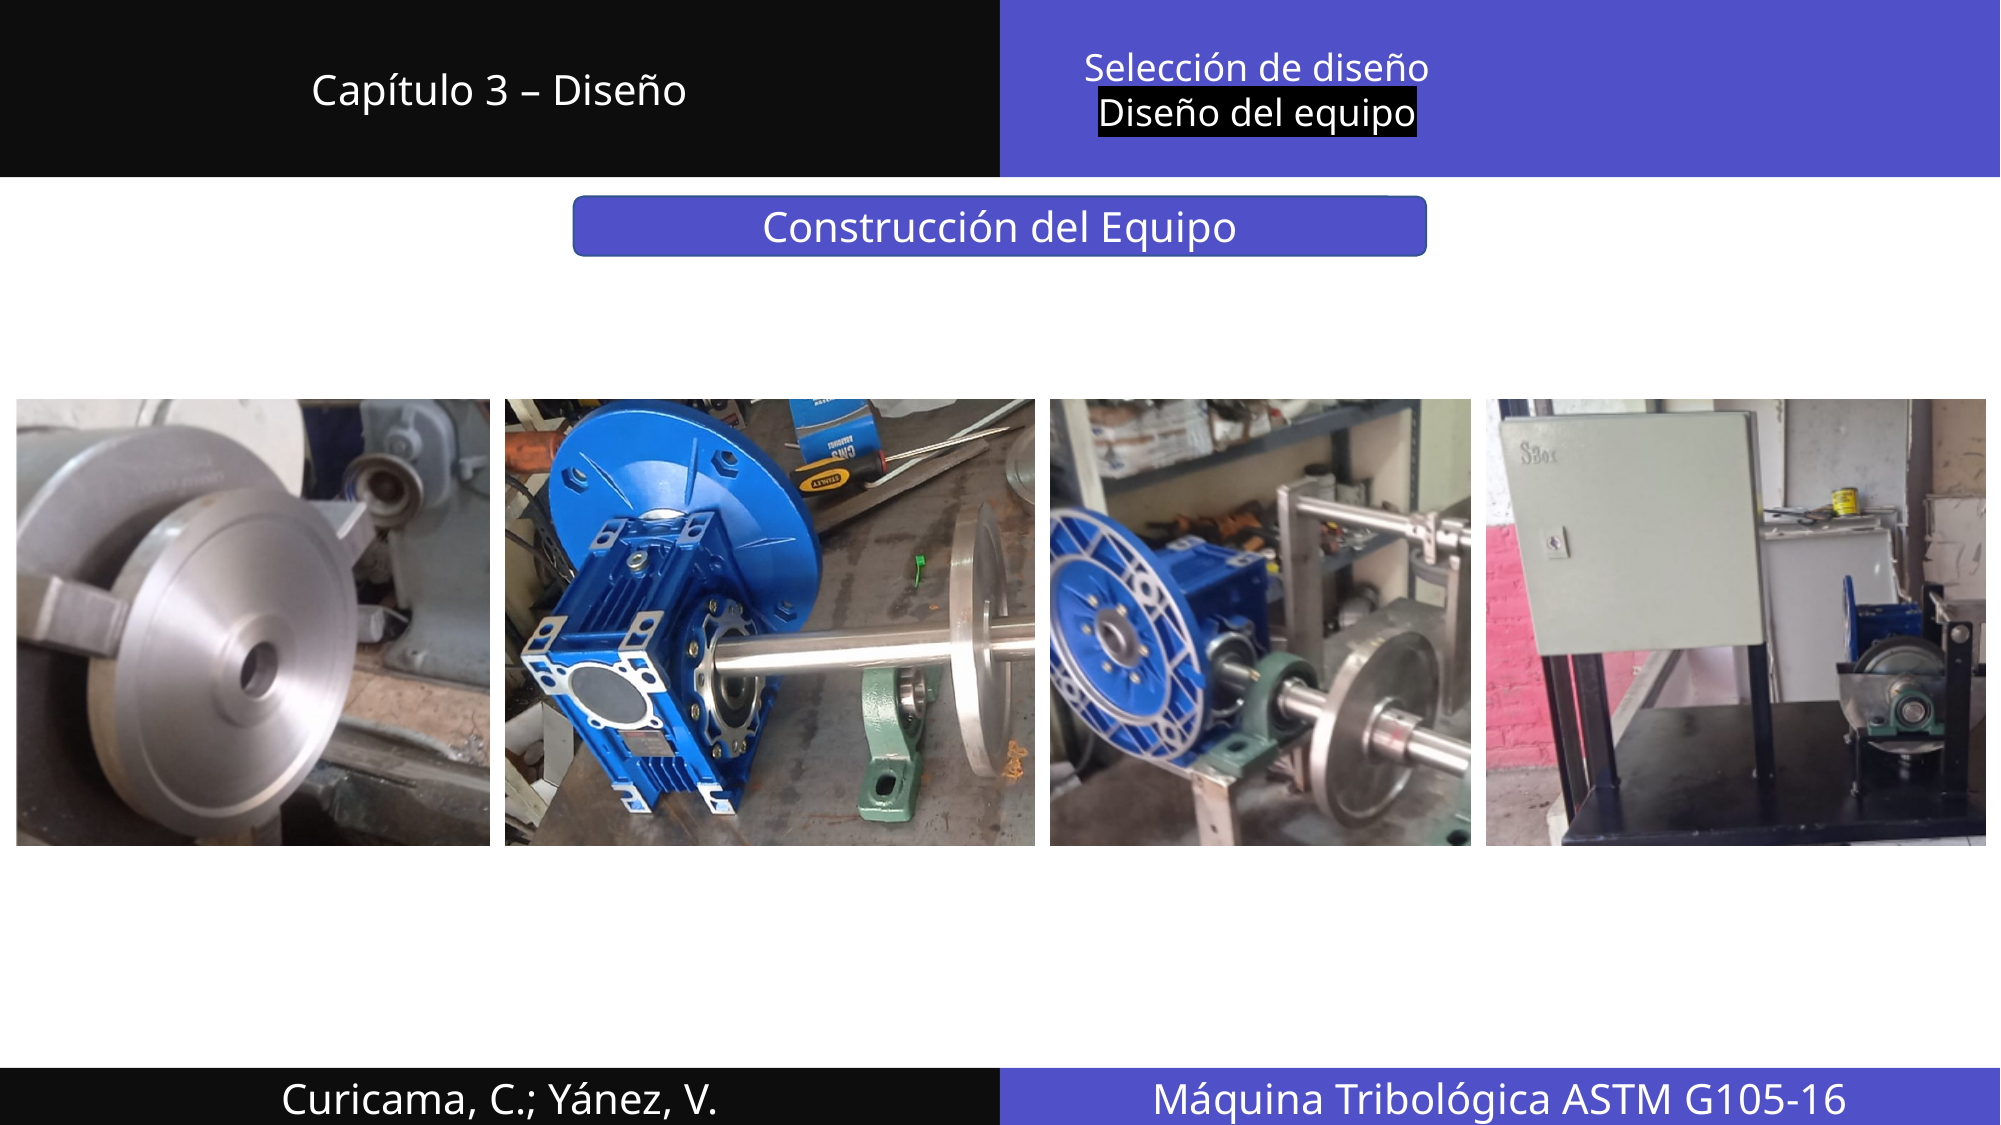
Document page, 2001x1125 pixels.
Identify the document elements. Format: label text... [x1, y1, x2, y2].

picture [1485, 399, 1986, 846]
text_box Curicama, C.; Yánez, V. [0, 1067, 999, 1125]
picture [505, 399, 1035, 846]
text_box Capítulo 3 – Diseño [0, 0, 999, 178]
picture [14, 399, 490, 846]
text_box Máquina Tribológica ASTM G105-16 [999, 1067, 2000, 1125]
text_box Selección de diseño Diseño del equipo [999, 0, 2000, 178]
picture [1050, 399, 1471, 846]
text_box Construcción del Equipo [572, 195, 1428, 257]
